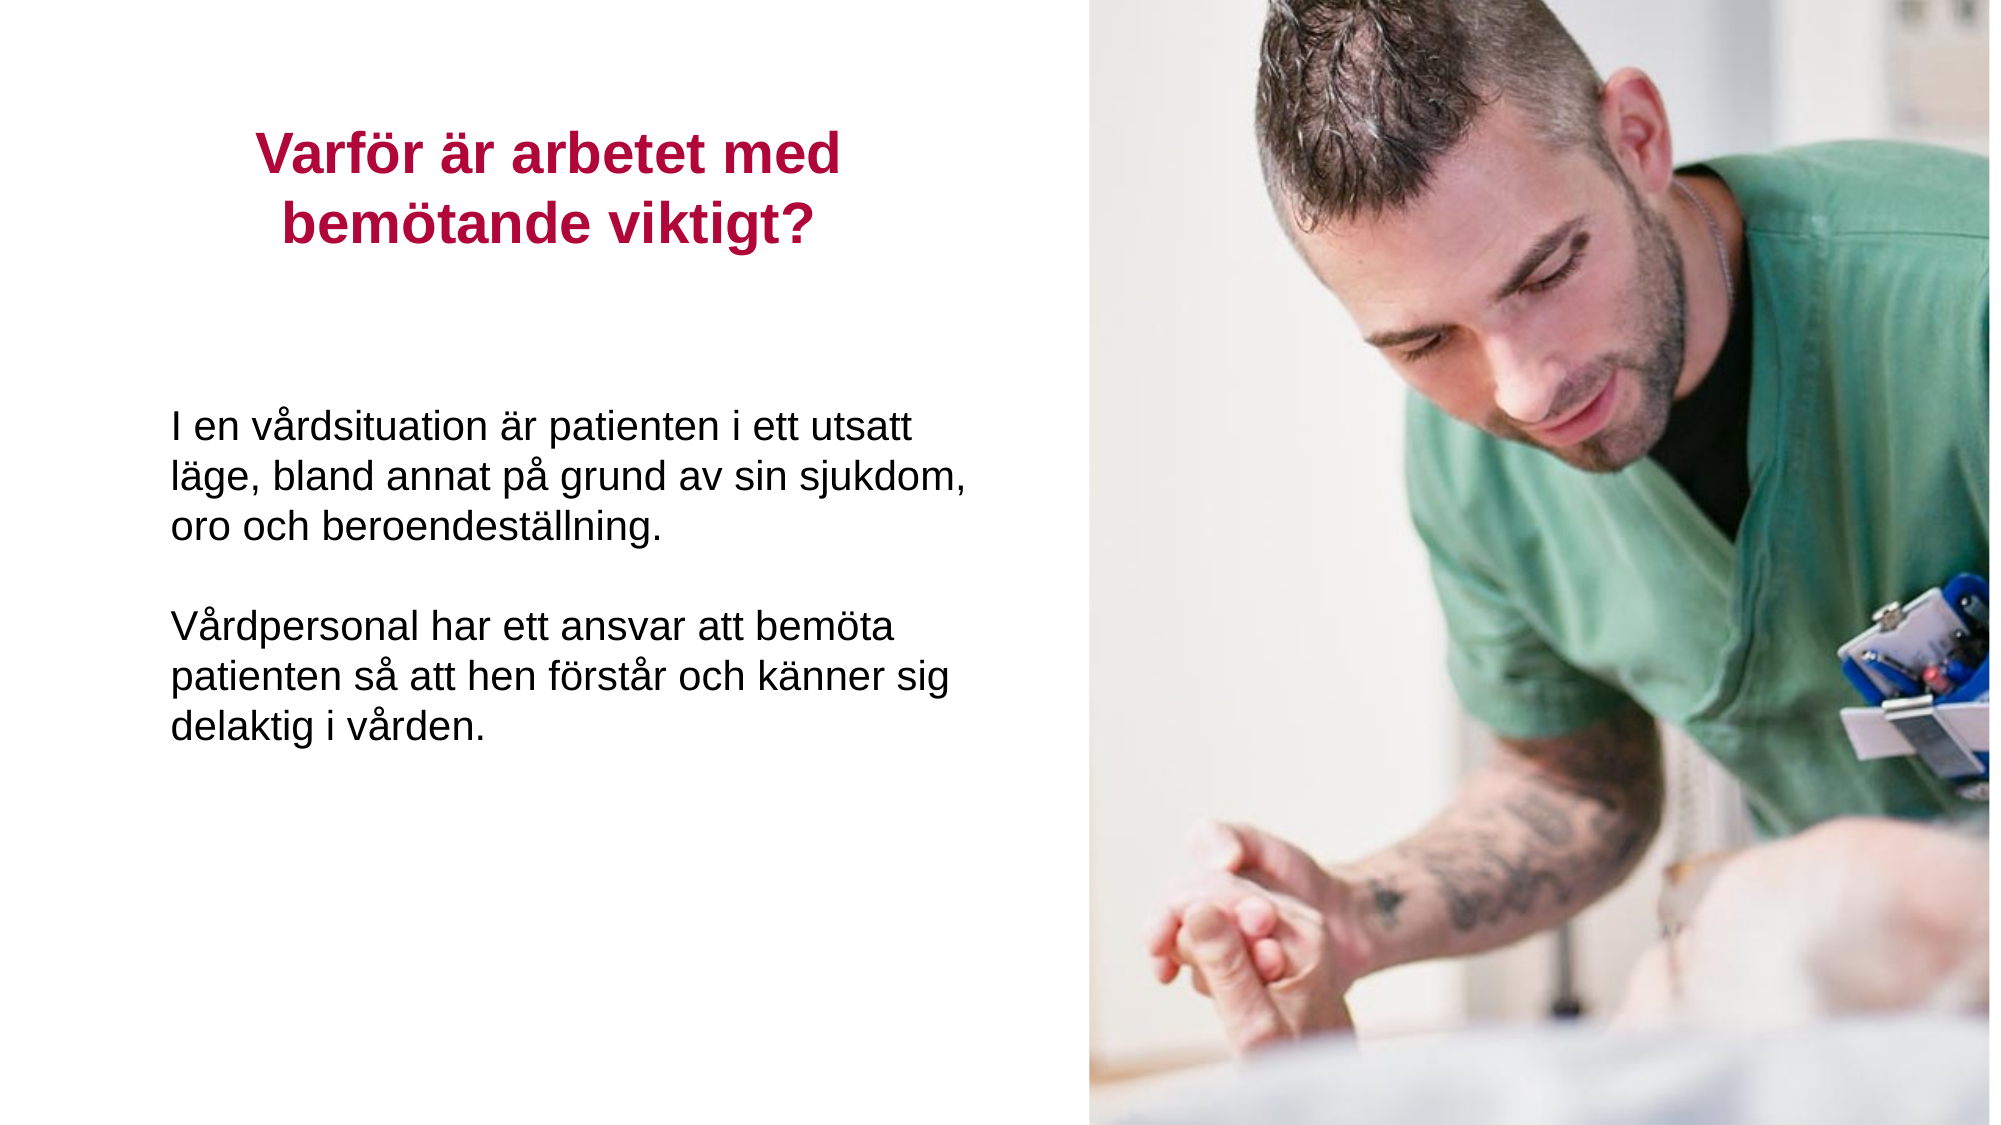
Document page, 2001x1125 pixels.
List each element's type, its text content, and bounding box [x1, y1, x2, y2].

picture [1089, 0, 1990, 1125]
text_box I en vårdsituation är patienten i ett utsatt läge, bland annat på grund av sin sjukdom, oro och beroendeställning. Vårdpersonal har ett ansvar att bemöta patienten så att hen förstår och känner sig delaktig i vården. [155, 391, 984, 802]
list [43, 280, 1001, 1033]
title Varför är arbetet med bemötande viktigt? [98, 90, 1000, 280]
